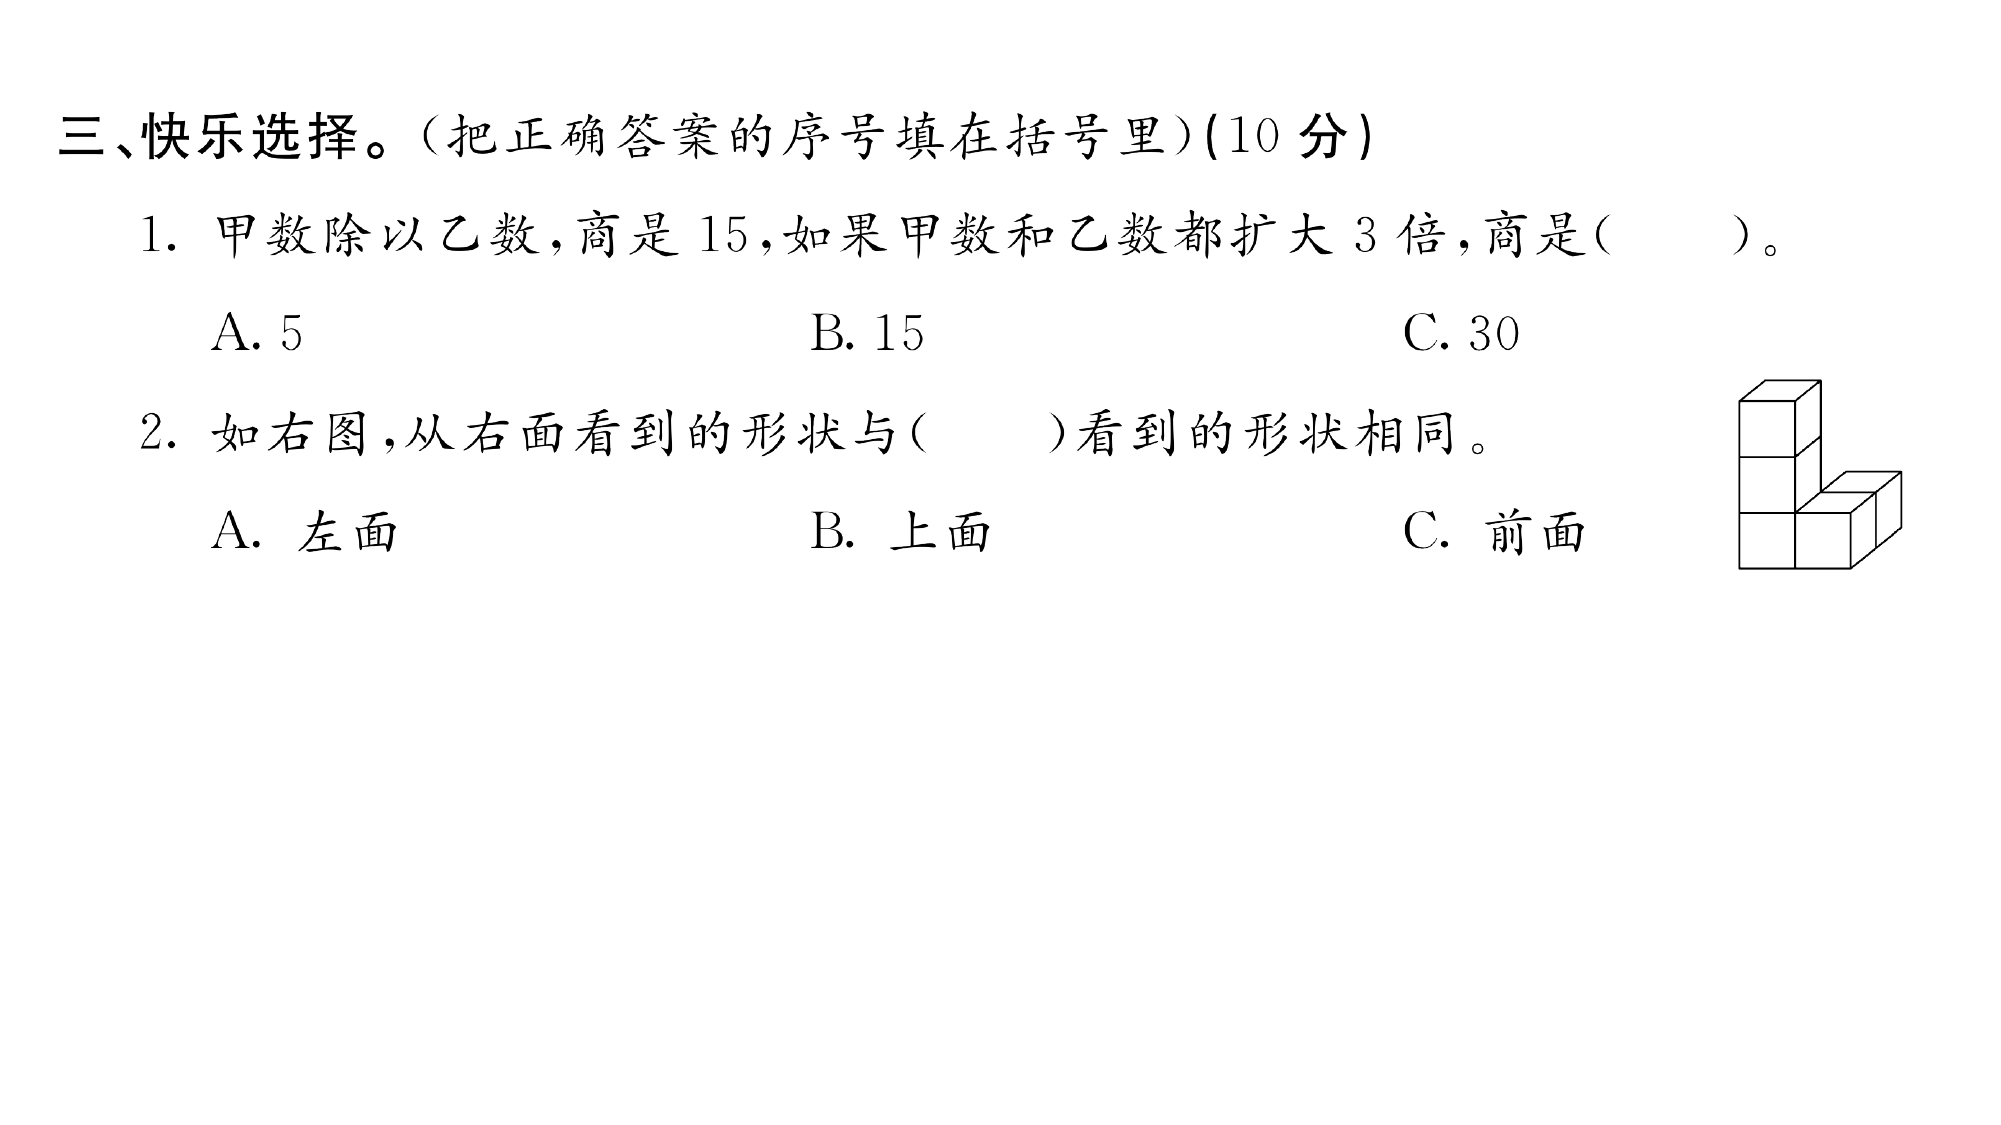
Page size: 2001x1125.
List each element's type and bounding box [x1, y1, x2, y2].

picture [55, 93, 1945, 603]
